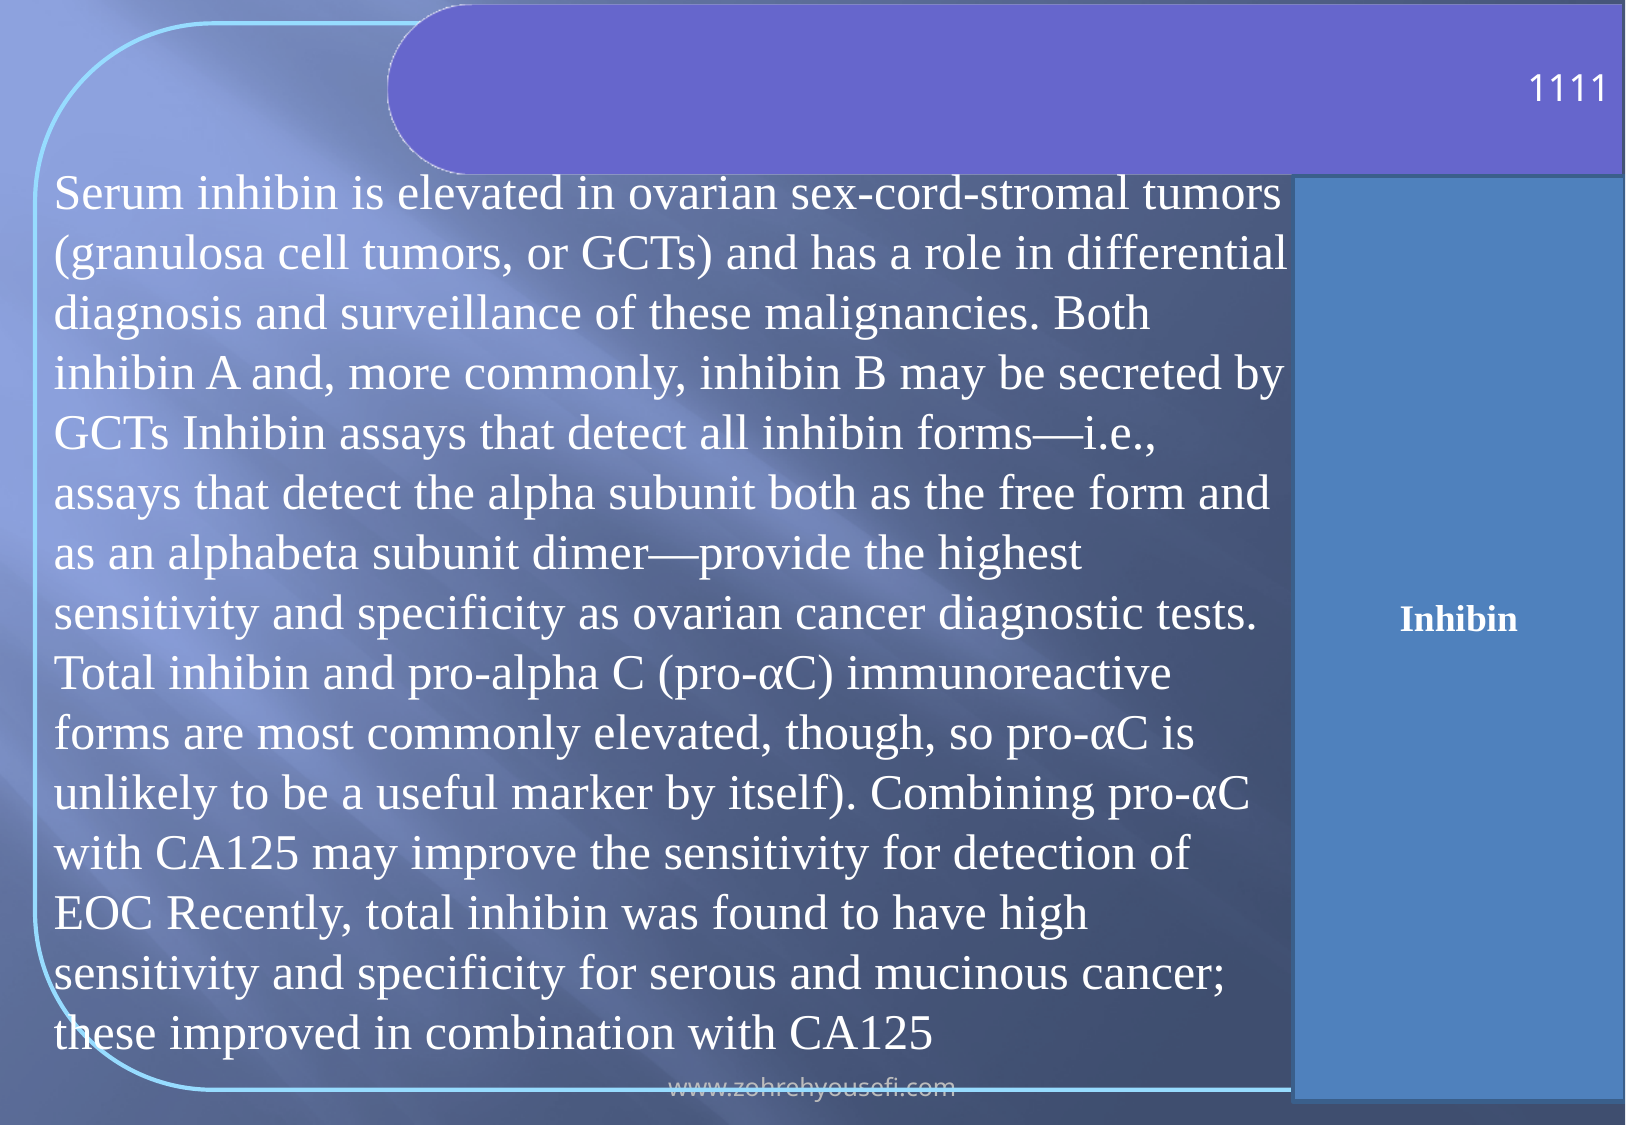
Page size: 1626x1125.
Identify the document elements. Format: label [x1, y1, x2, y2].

text_box [34, 3, 1625, 1125]
